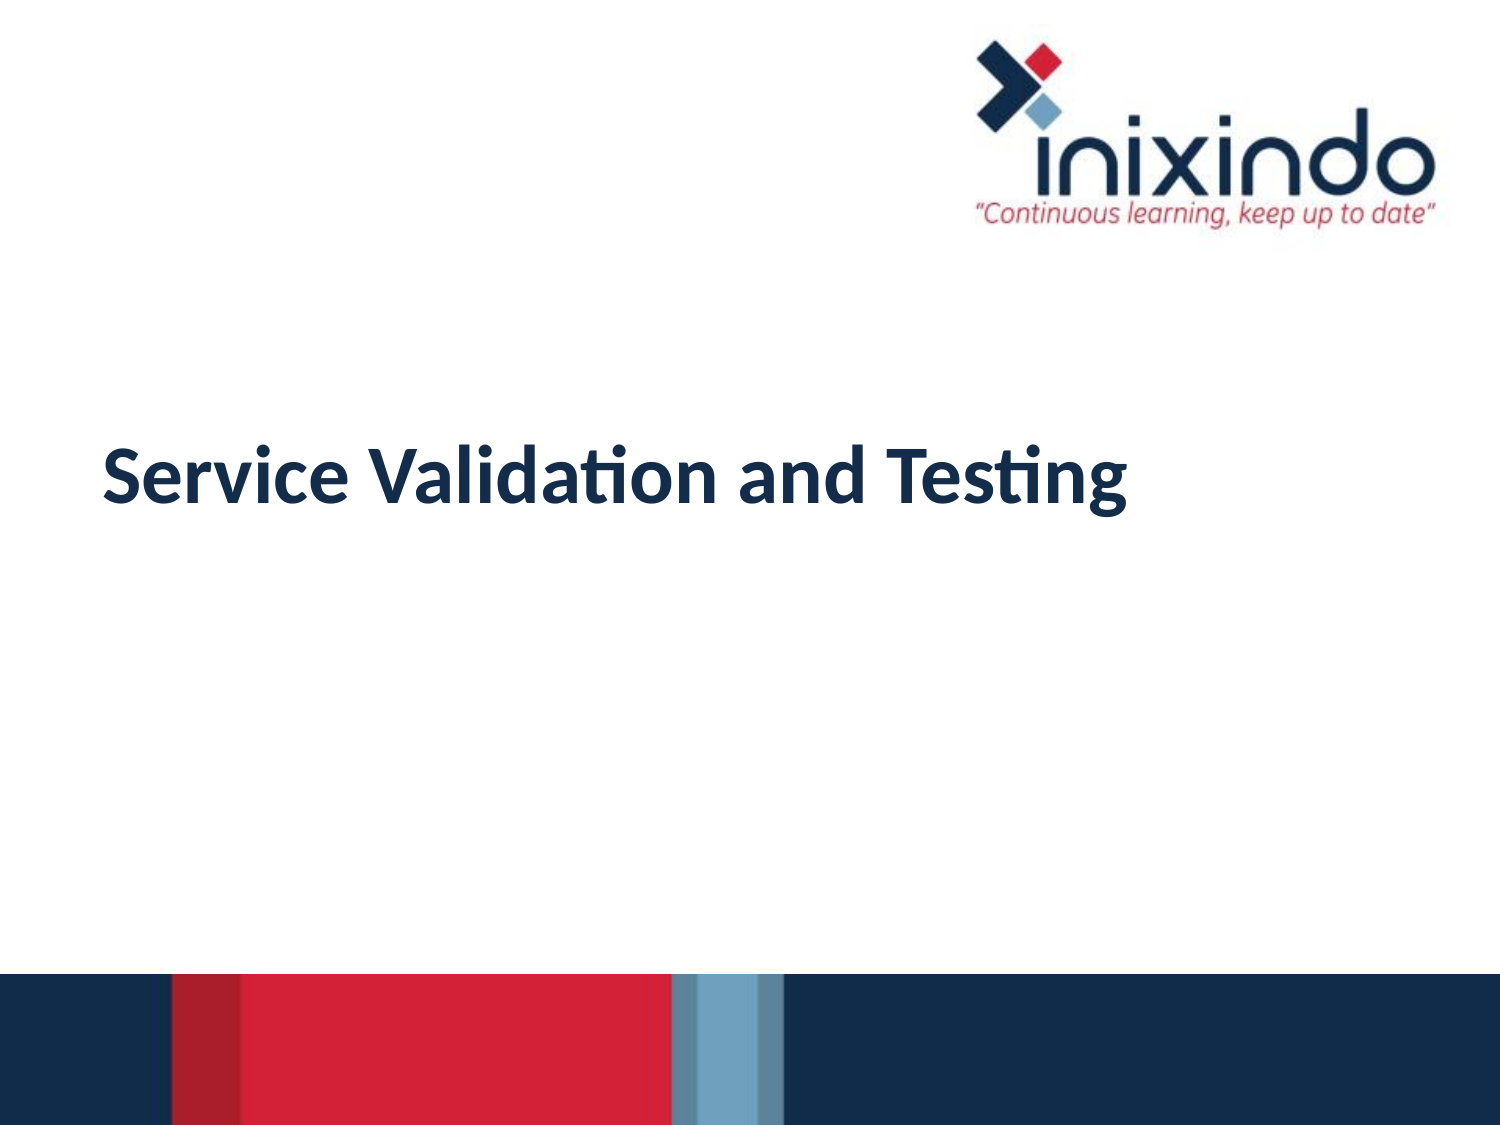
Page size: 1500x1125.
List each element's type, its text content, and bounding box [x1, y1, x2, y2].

title Service Validation and Testing [87, 350, 1363, 592]
picture [0, 974, 1500, 1125]
picture [924, 24, 1500, 258]
